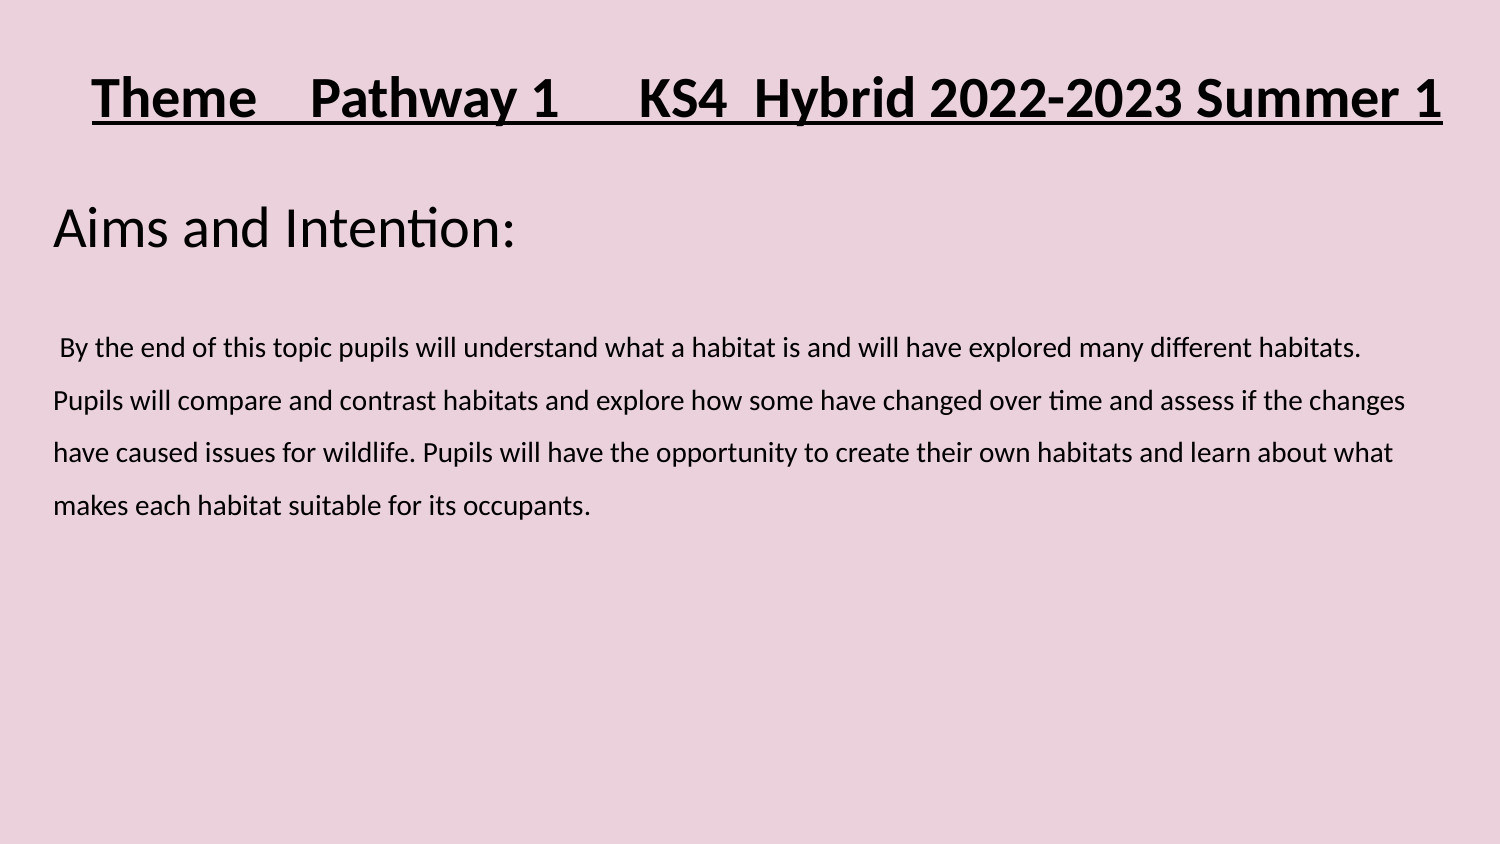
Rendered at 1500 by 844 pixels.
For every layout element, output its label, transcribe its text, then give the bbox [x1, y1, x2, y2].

text_box Aims and Intention: By the end of this topic pupils will understand what a habitat is and will have explored many different habitats. Pupils will compare and contrast habitats and explore how some have changed over time and assess if the changes have caused issues for wildlife. Pupils will have the opportunity to create their own habitats and learn about what makes each habitat suitable for its occupants. [38, 158, 1436, 622]
text_box Theme Pathway 1 KS4 Hybrid 2022-2023 Summer 1 [68, 43, 1467, 138]
